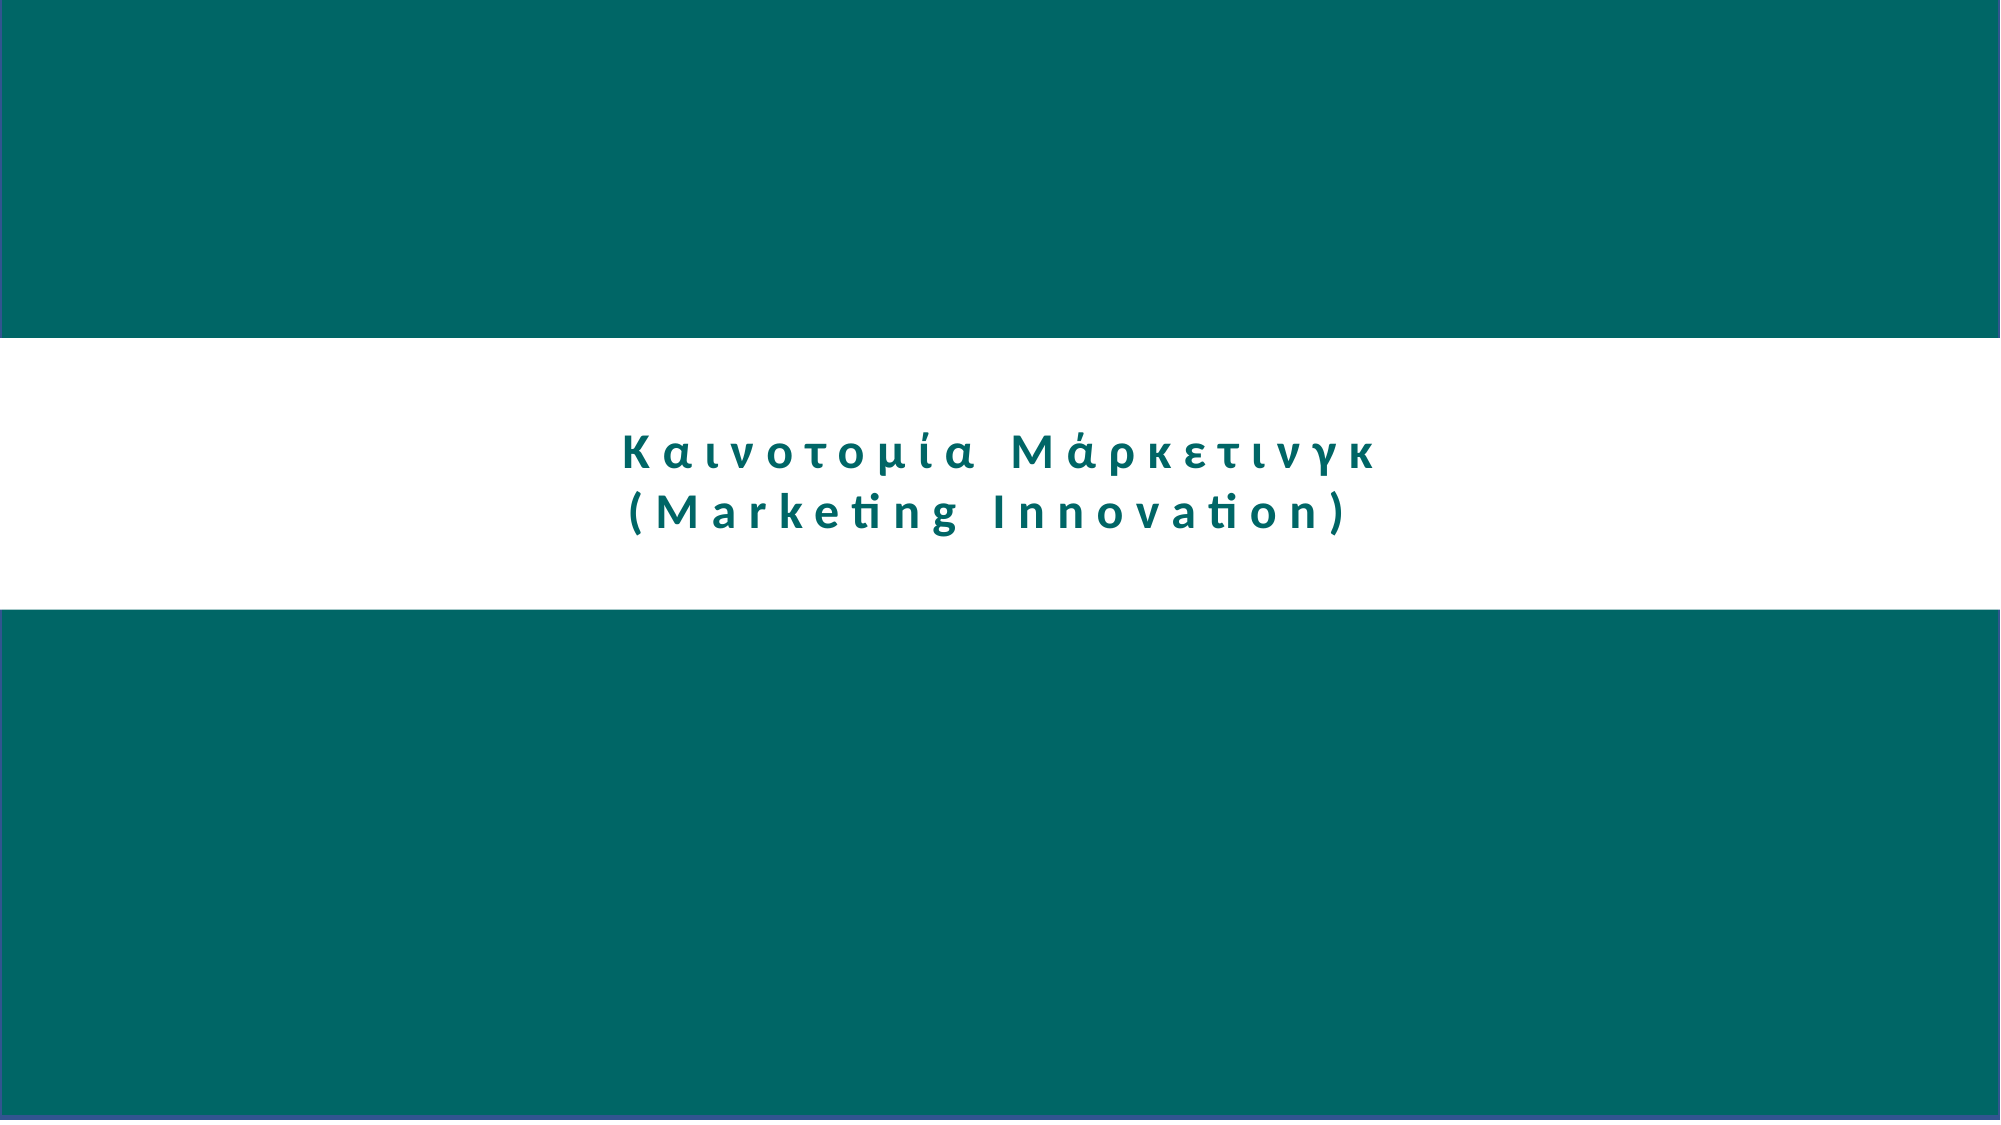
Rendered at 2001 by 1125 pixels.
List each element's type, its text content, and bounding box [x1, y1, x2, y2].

text_box [0, 612, 2000, 1120]
text_box Καινοτομία Μάρκετινγκ (Marketing Innovation) [0, 336, 2000, 612]
text_box [0, 0, 2000, 336]
